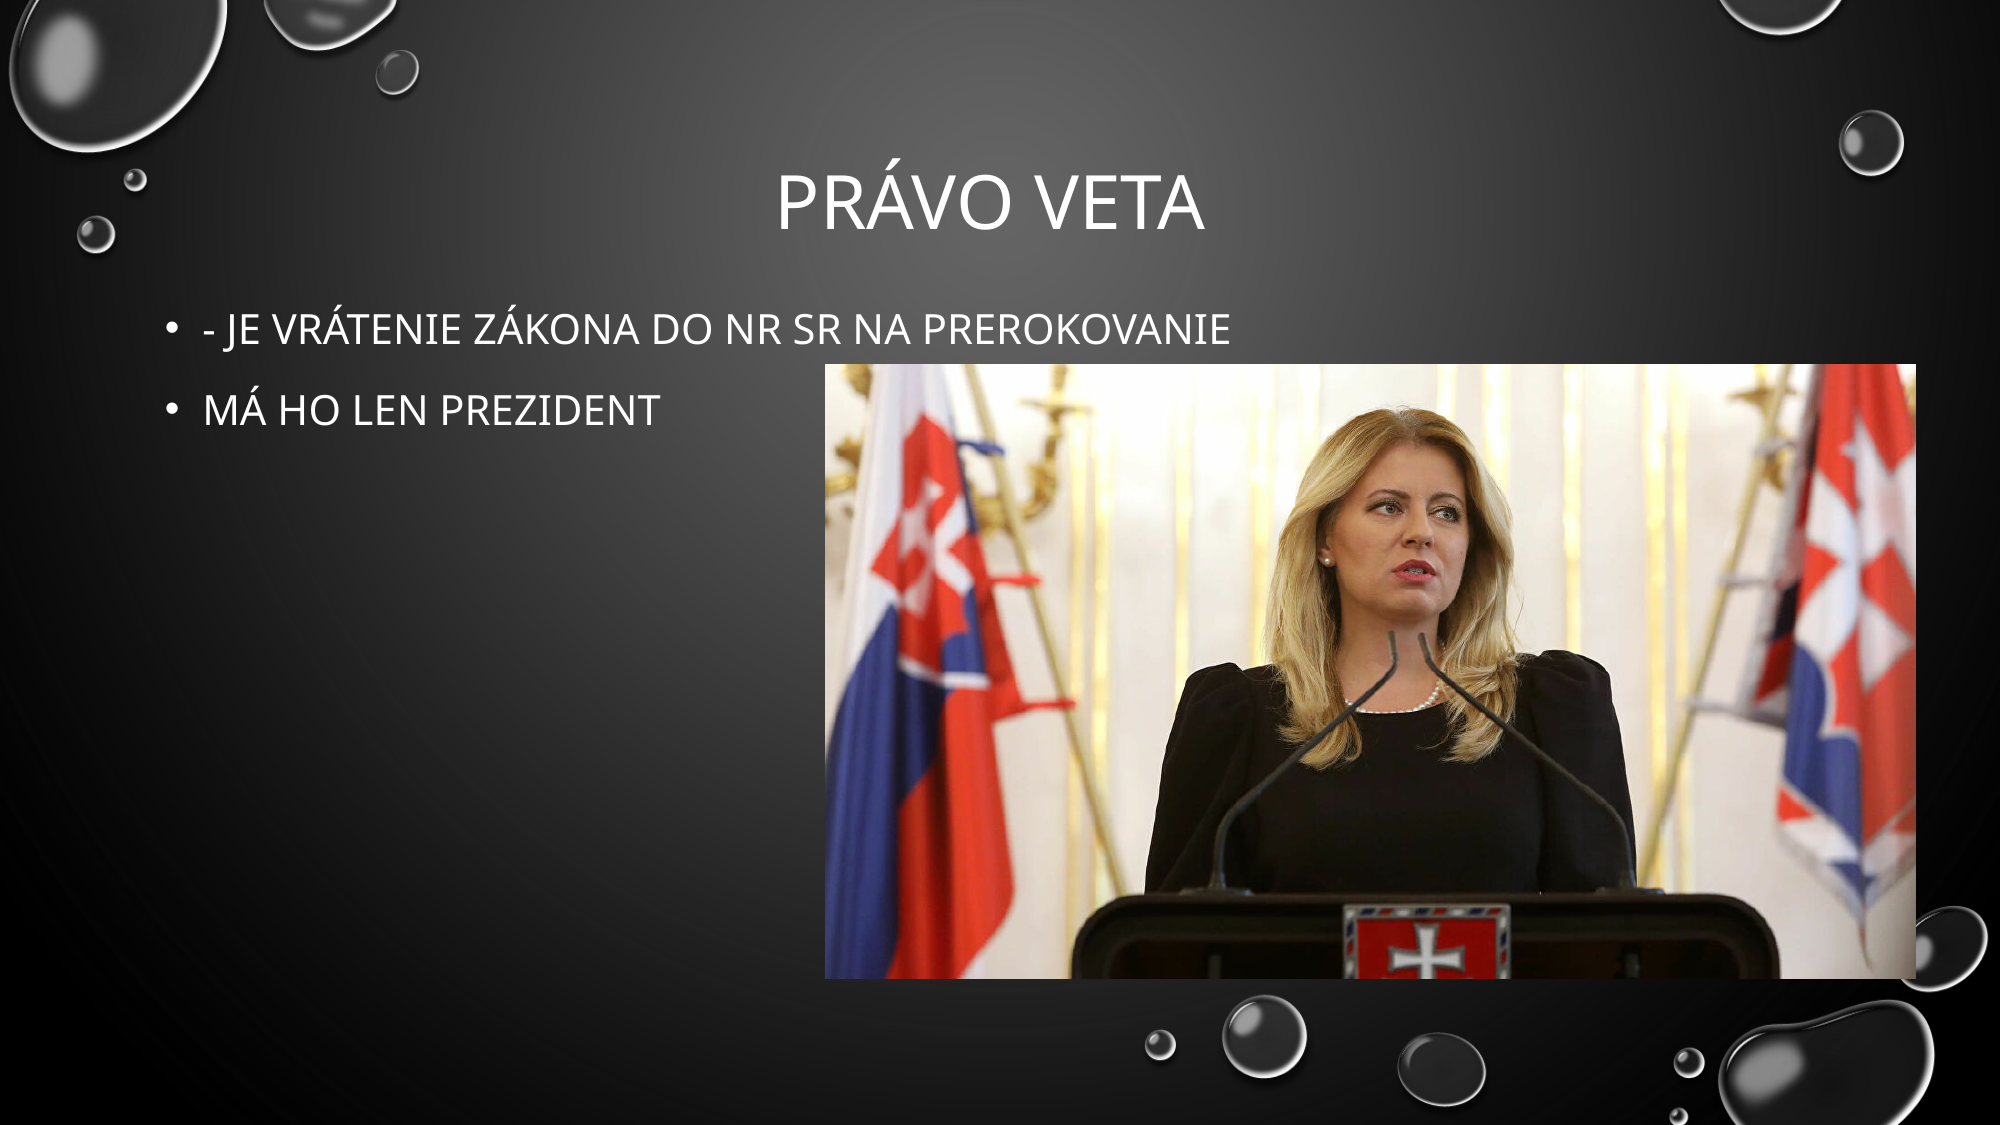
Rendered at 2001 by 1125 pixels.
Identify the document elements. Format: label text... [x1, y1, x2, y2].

title Právo veta [149, 101, 1851, 309]
picture [0, 0, 2000, 1125]
list - je vrátenie zákona do nr sr na prerokovanie Má ho len prezident [149, 285, 1850, 950]
